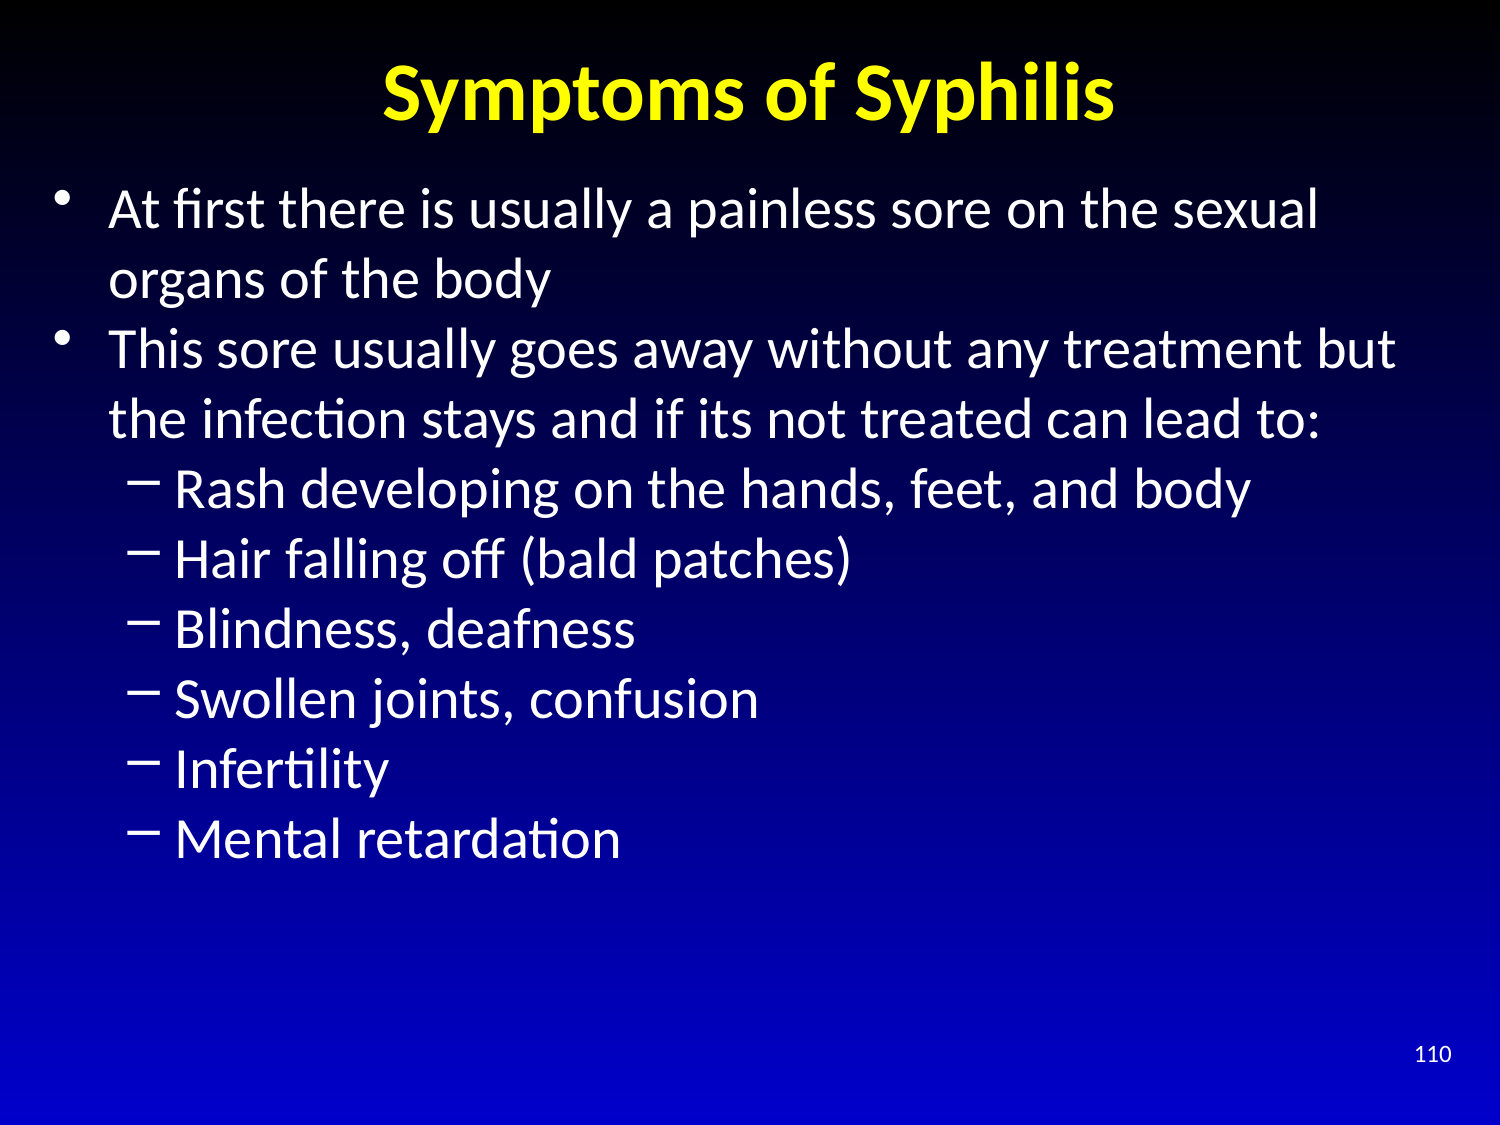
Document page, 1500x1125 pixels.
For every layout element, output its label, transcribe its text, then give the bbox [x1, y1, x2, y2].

slide_number 110 [1212, 1030, 1467, 1075]
title Symptoms of Syphilis [37, 24, 1463, 150]
list At first there is usually a painless sore on the sexual organs of the body This sore usually goes away without any treatment but the infection stays and if its not treated can lead to: Rash developing on the hands, feet, and body Hair falling off (bald patches) Blindness, deafness Swollen joints, confusion Infertility Mental retardation [37, 162, 1463, 900]
